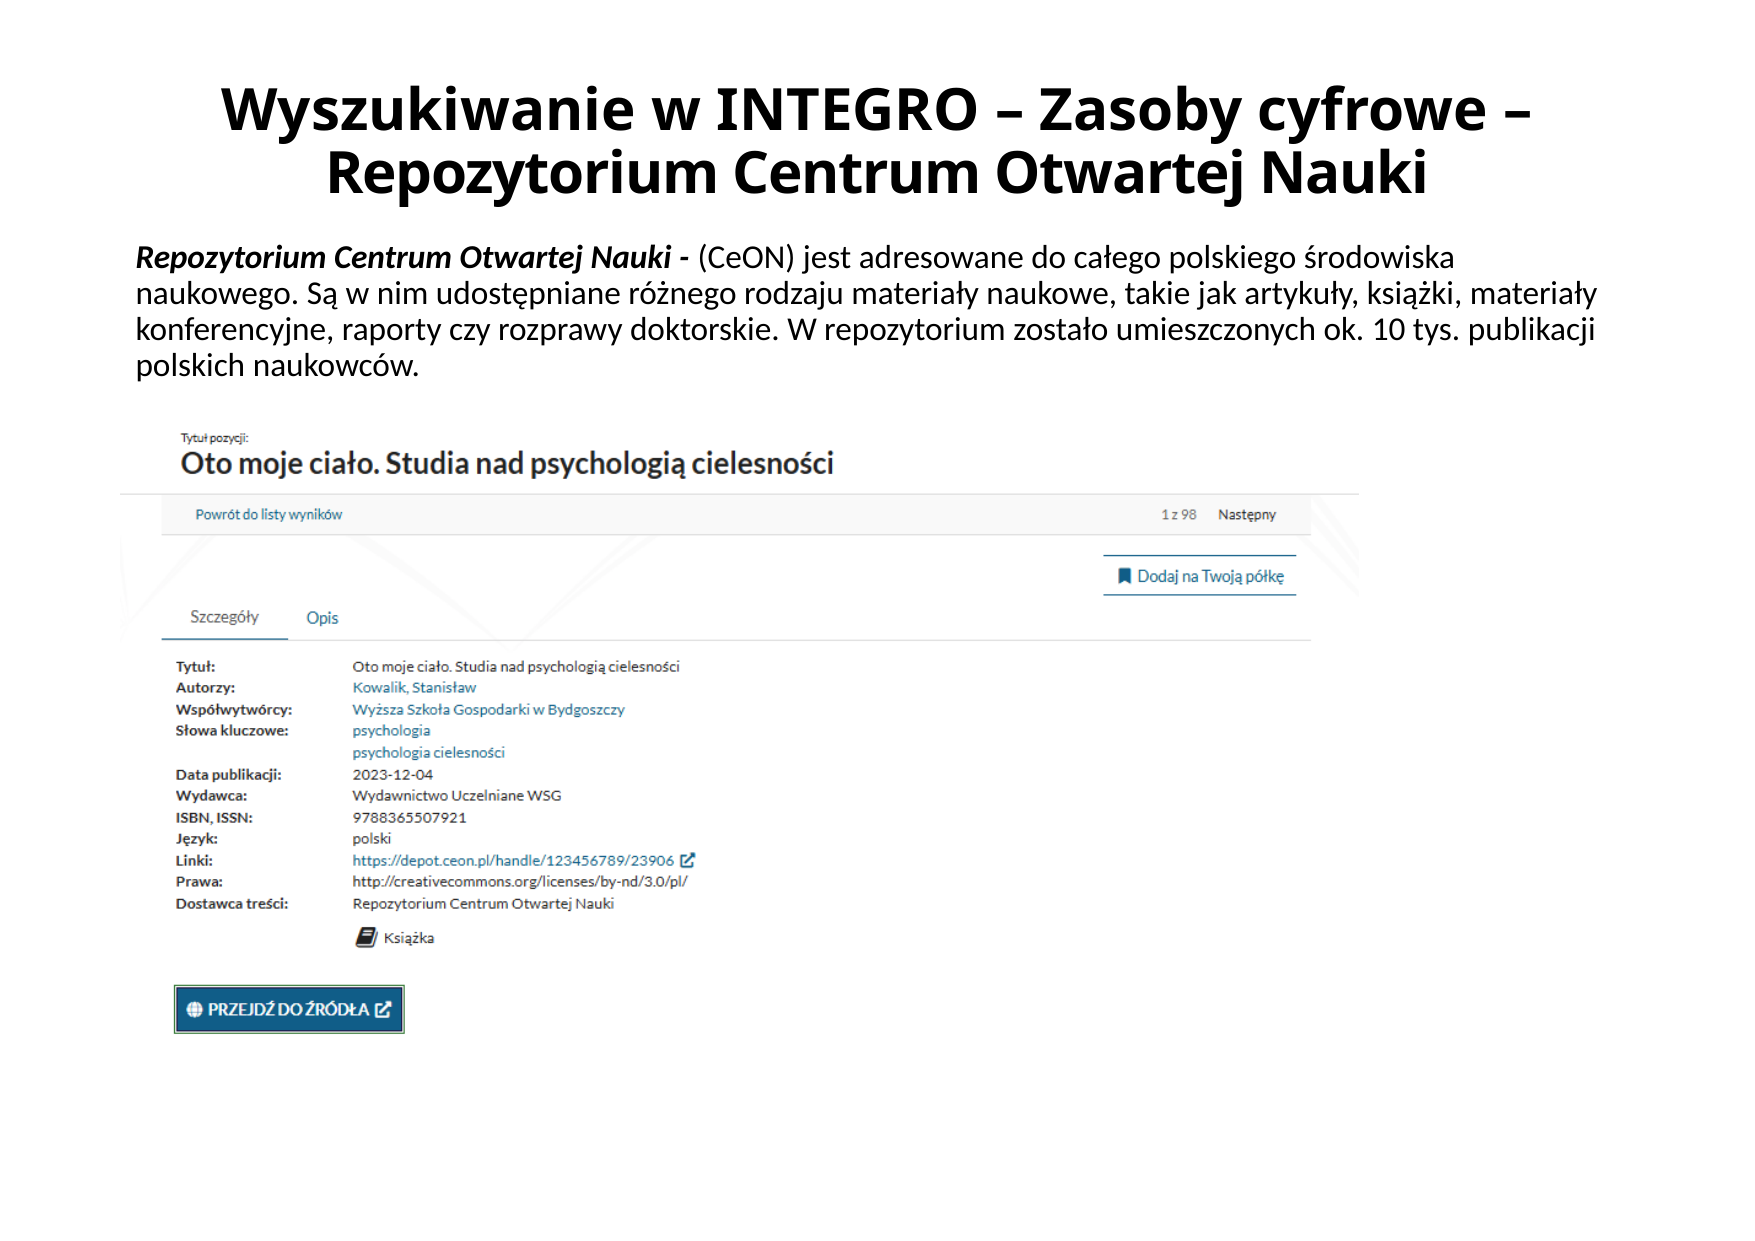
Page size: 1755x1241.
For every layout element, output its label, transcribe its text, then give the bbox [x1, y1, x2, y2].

title Wyszukiwanie w INTEGRO – Zasoby cyfrowe – Repozytorium Centrum Otwartej Nauki [120, 66, 1634, 221]
list Repozytorium Centrum Otwartej Nauki - (CeON) jest adresowane do całego polskiego środowiska naukowego. Są w nim udostępniane różnego rodzaju materiały naukowe, takie jak artykuły, książki, materiały konferencyjne, raporty czy rozprawy doktorskie. W repozytorium zostało umieszczonych ok. 10 tys. publikacji polskich naukowców. [120, 232, 1634, 1118]
picture [120, 420, 1359, 1077]
